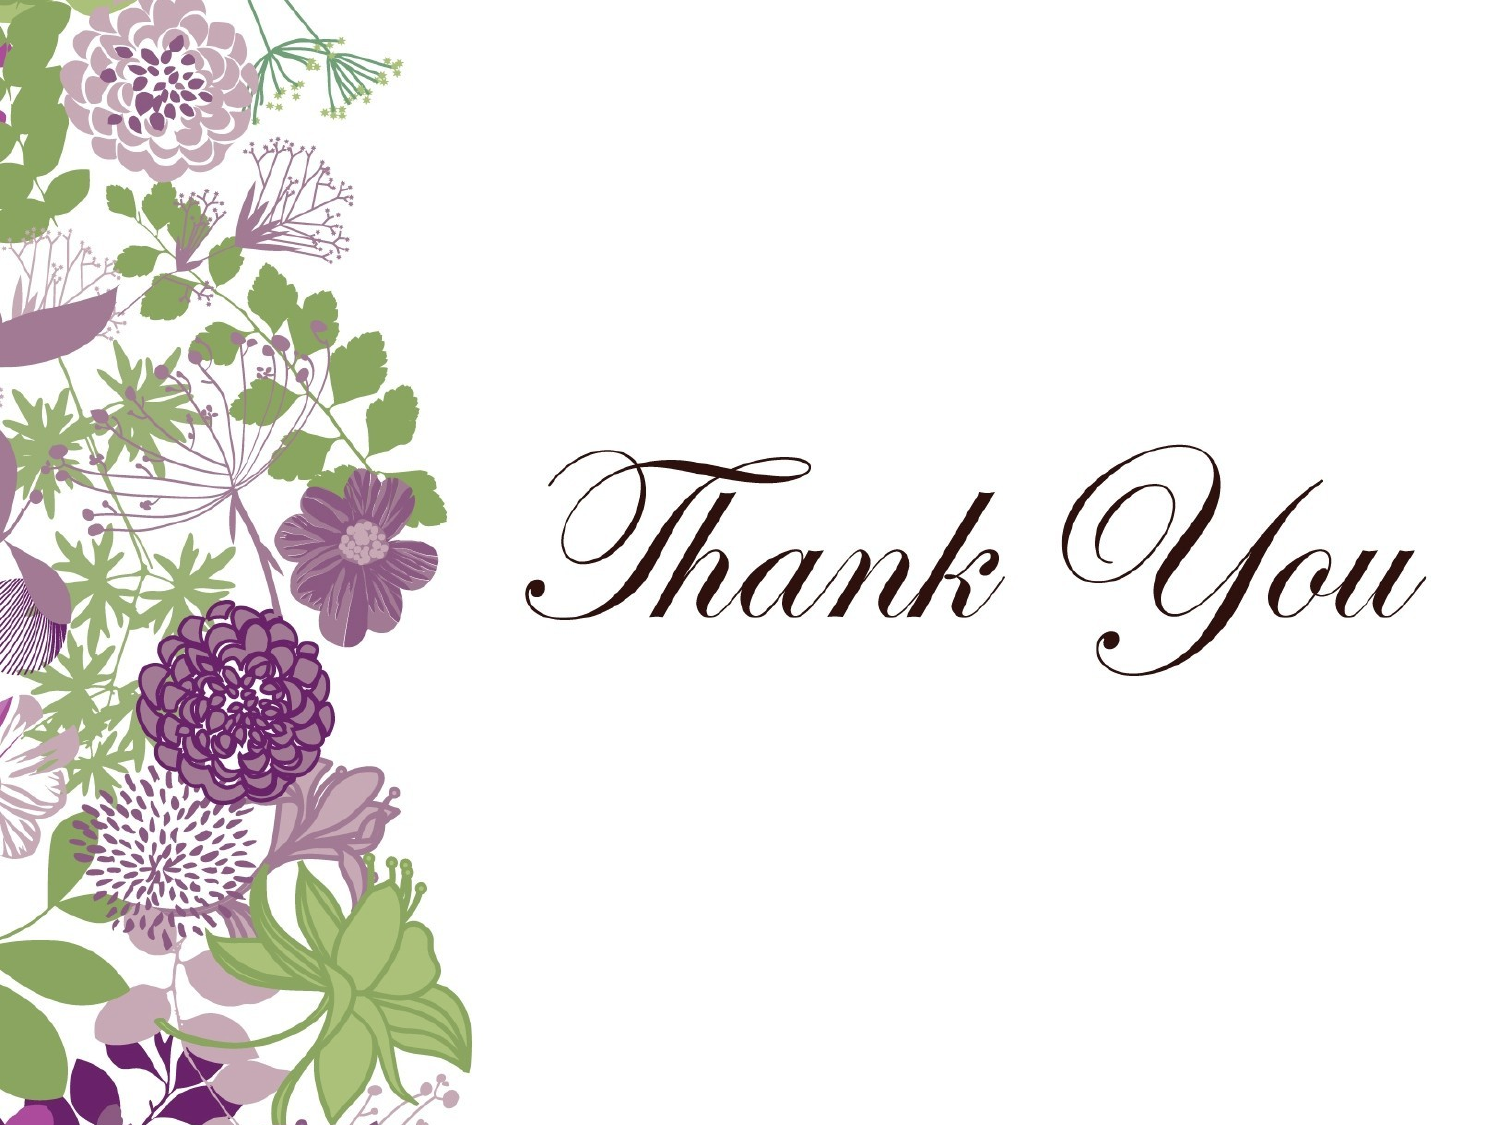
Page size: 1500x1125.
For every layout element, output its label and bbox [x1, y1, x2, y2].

list [0, 0, 1500, 1125]
